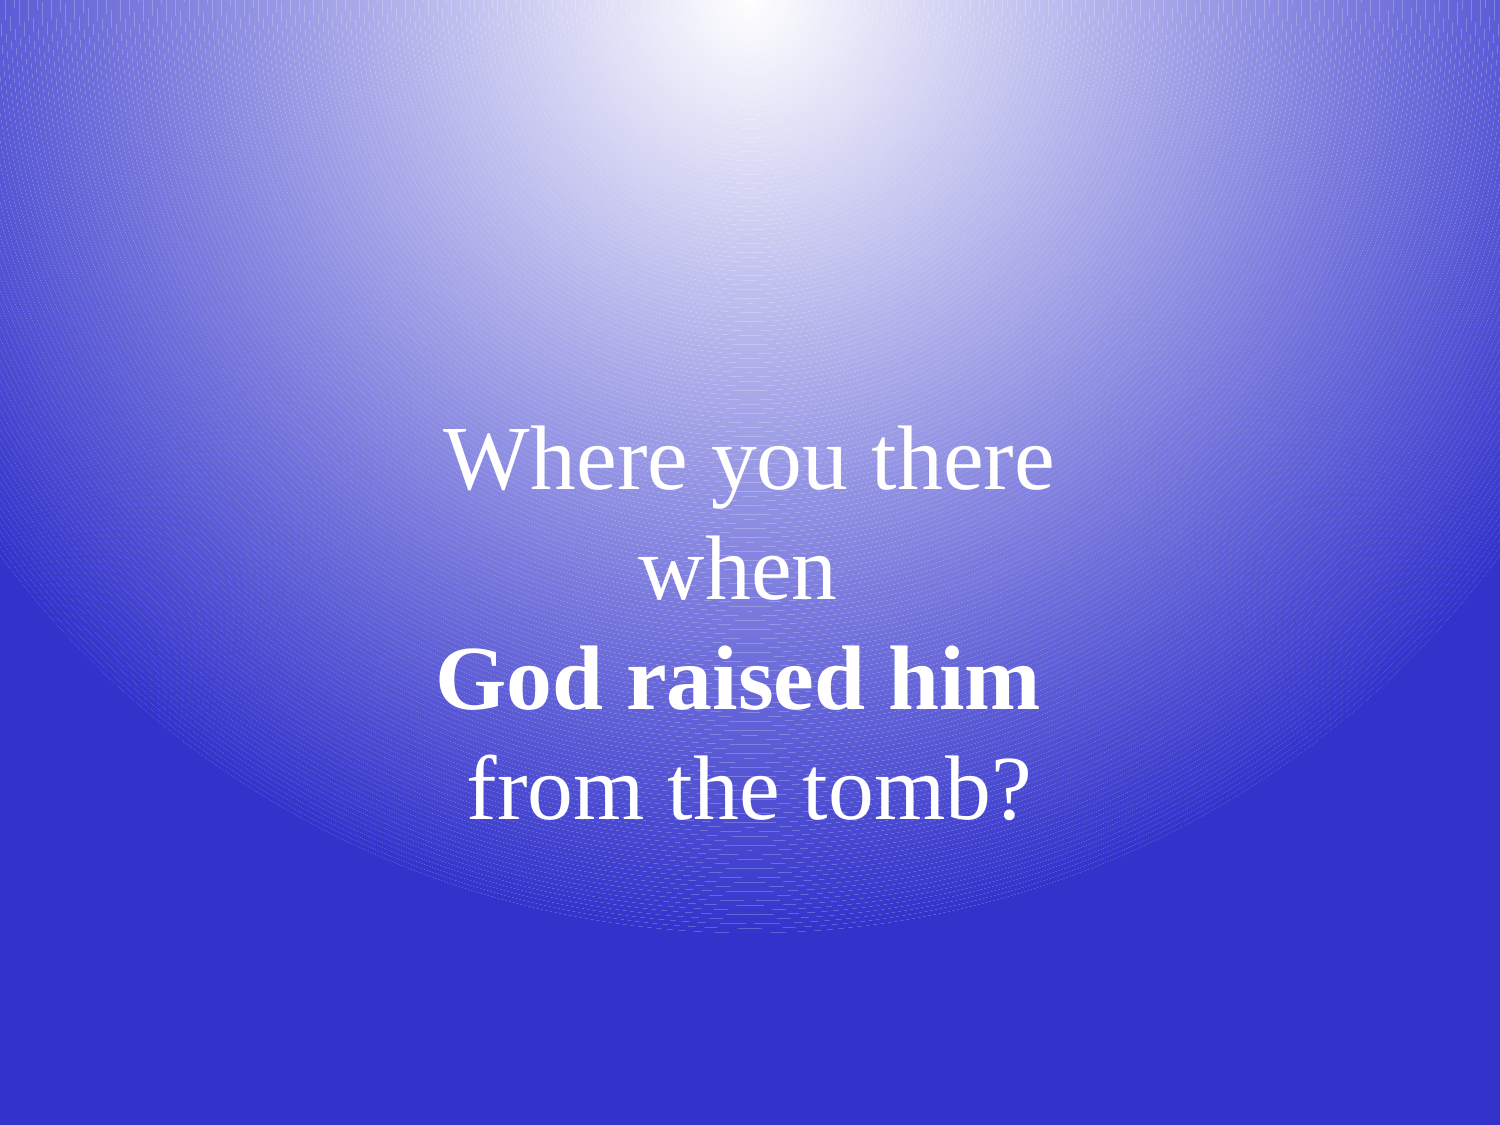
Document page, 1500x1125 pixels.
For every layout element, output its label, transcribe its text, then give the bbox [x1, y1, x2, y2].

text_box Where you there when God raised him from the tomb? [112, 390, 1388, 632]
